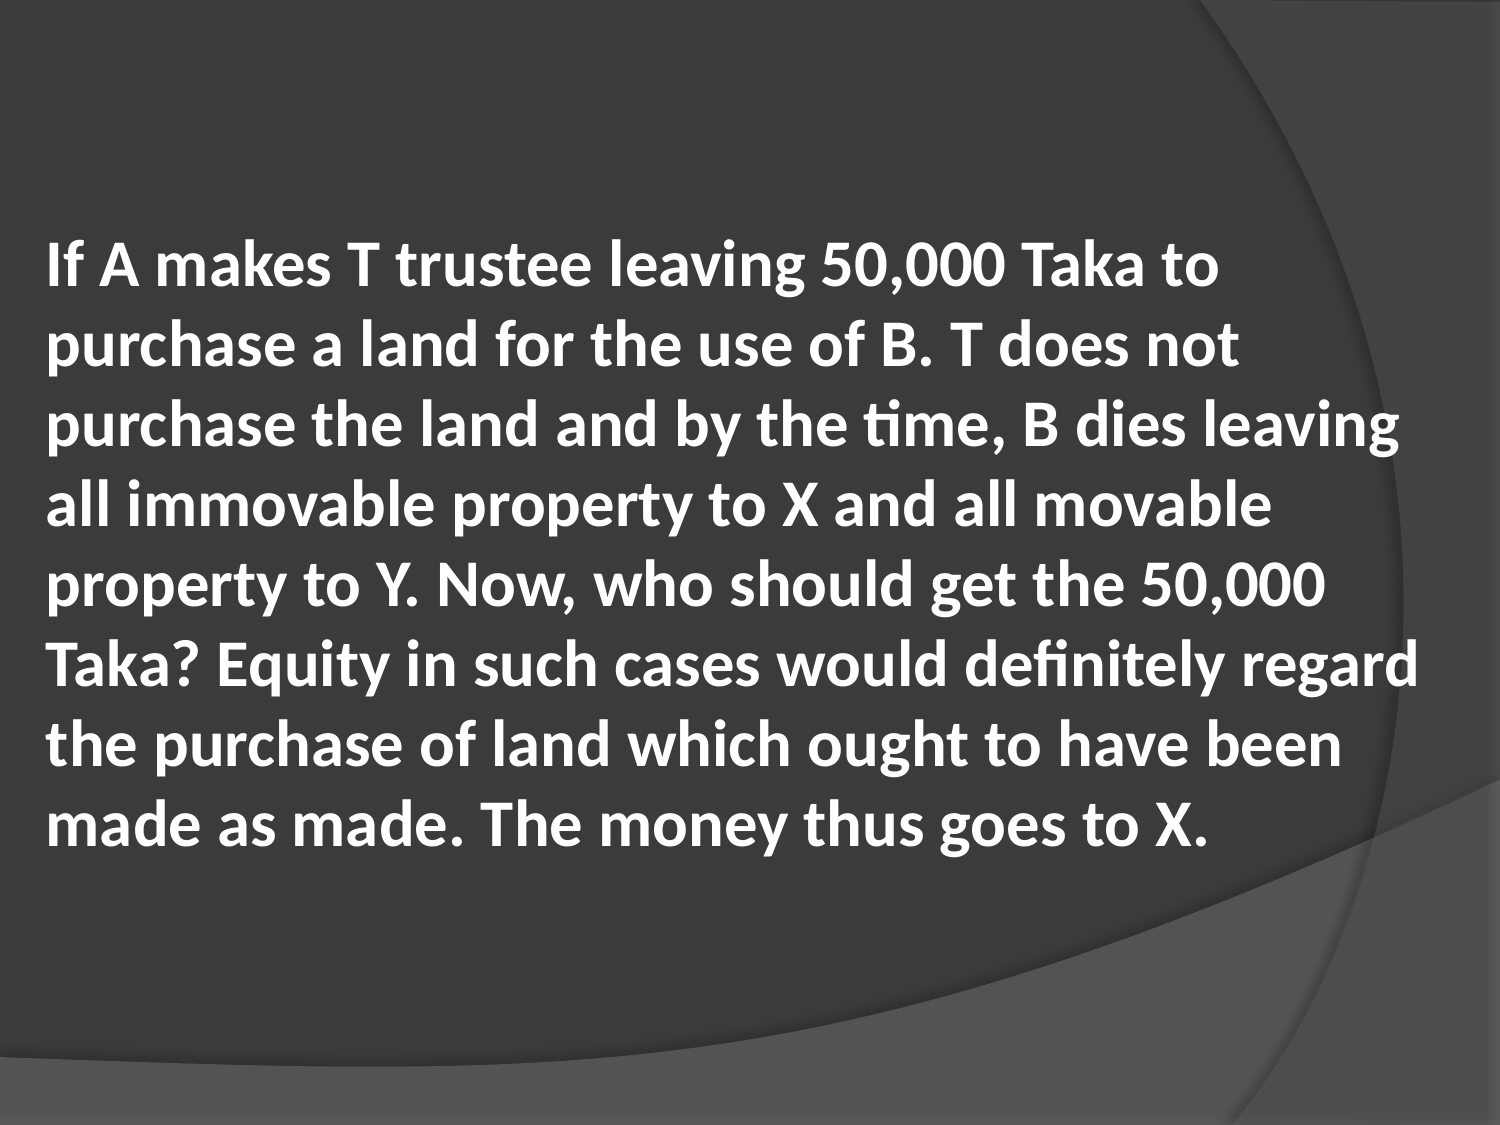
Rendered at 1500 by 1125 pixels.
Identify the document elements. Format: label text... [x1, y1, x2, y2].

list If A makes T trustee leaving 50,000 Taka to purchase a land for the use of B. T does not purchase the land and by the time, B dies leaving all immovable property to X and all movable property to Y. Now, who should get the 50,000 Taka? Equity in such cases would definitely regard the purchase of land which ought to have been made as made. The money thus goes to X. [24, 24, 1475, 1100]
